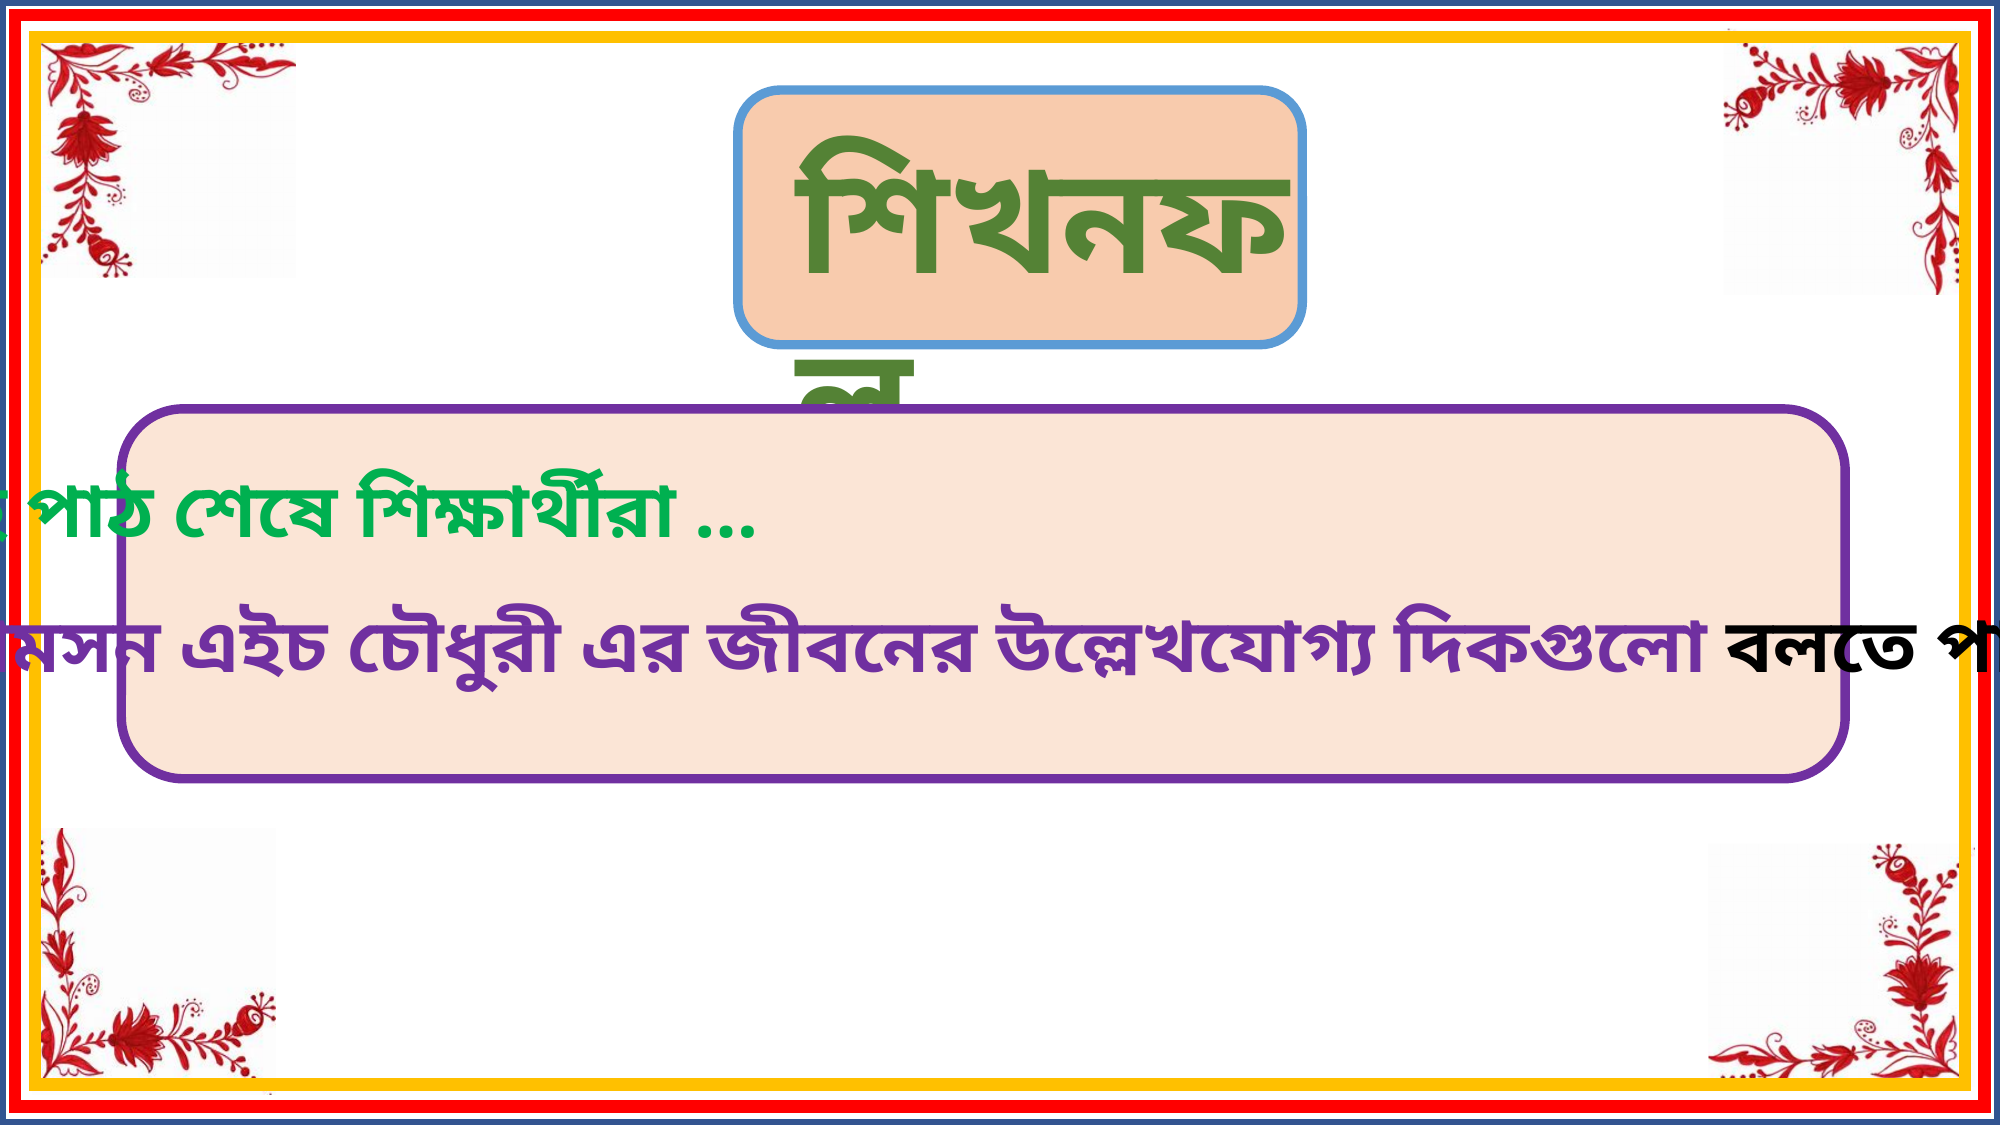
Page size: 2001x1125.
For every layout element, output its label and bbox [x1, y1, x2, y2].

text_box [121, 408, 1846, 779]
text_box [737, 89, 1370, 345]
text_box [0, 0, 2000, 1125]
